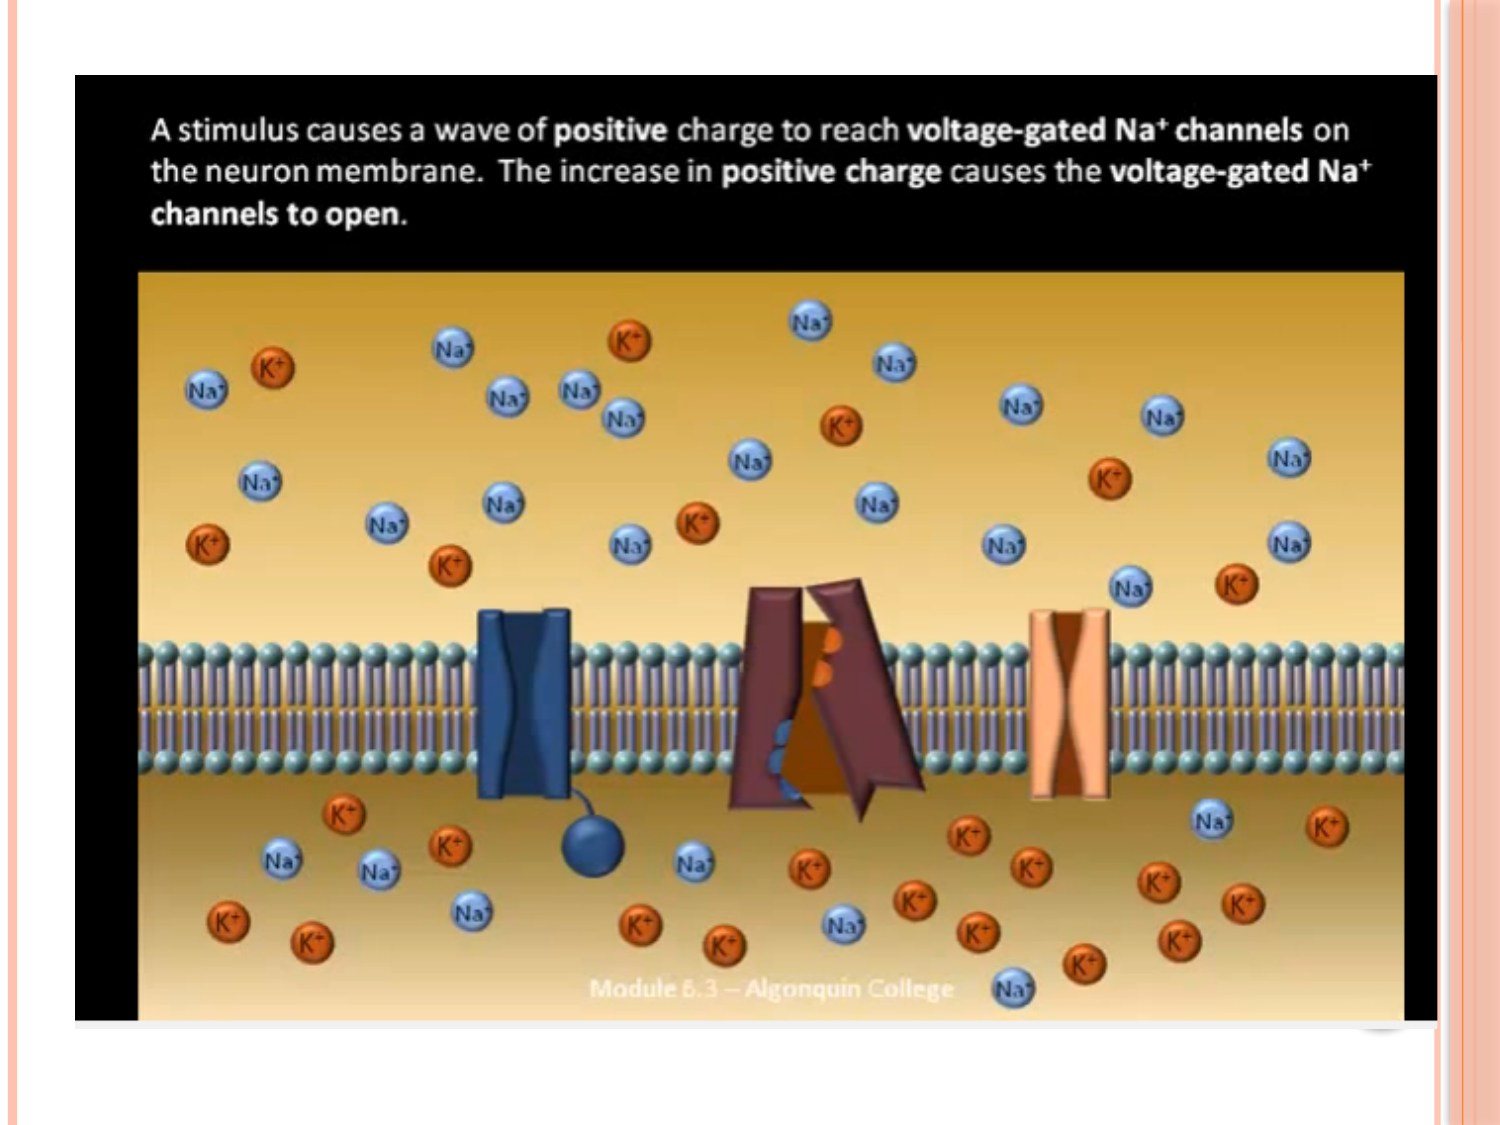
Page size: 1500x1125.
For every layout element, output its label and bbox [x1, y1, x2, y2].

picture [74, 74, 1438, 1030]
